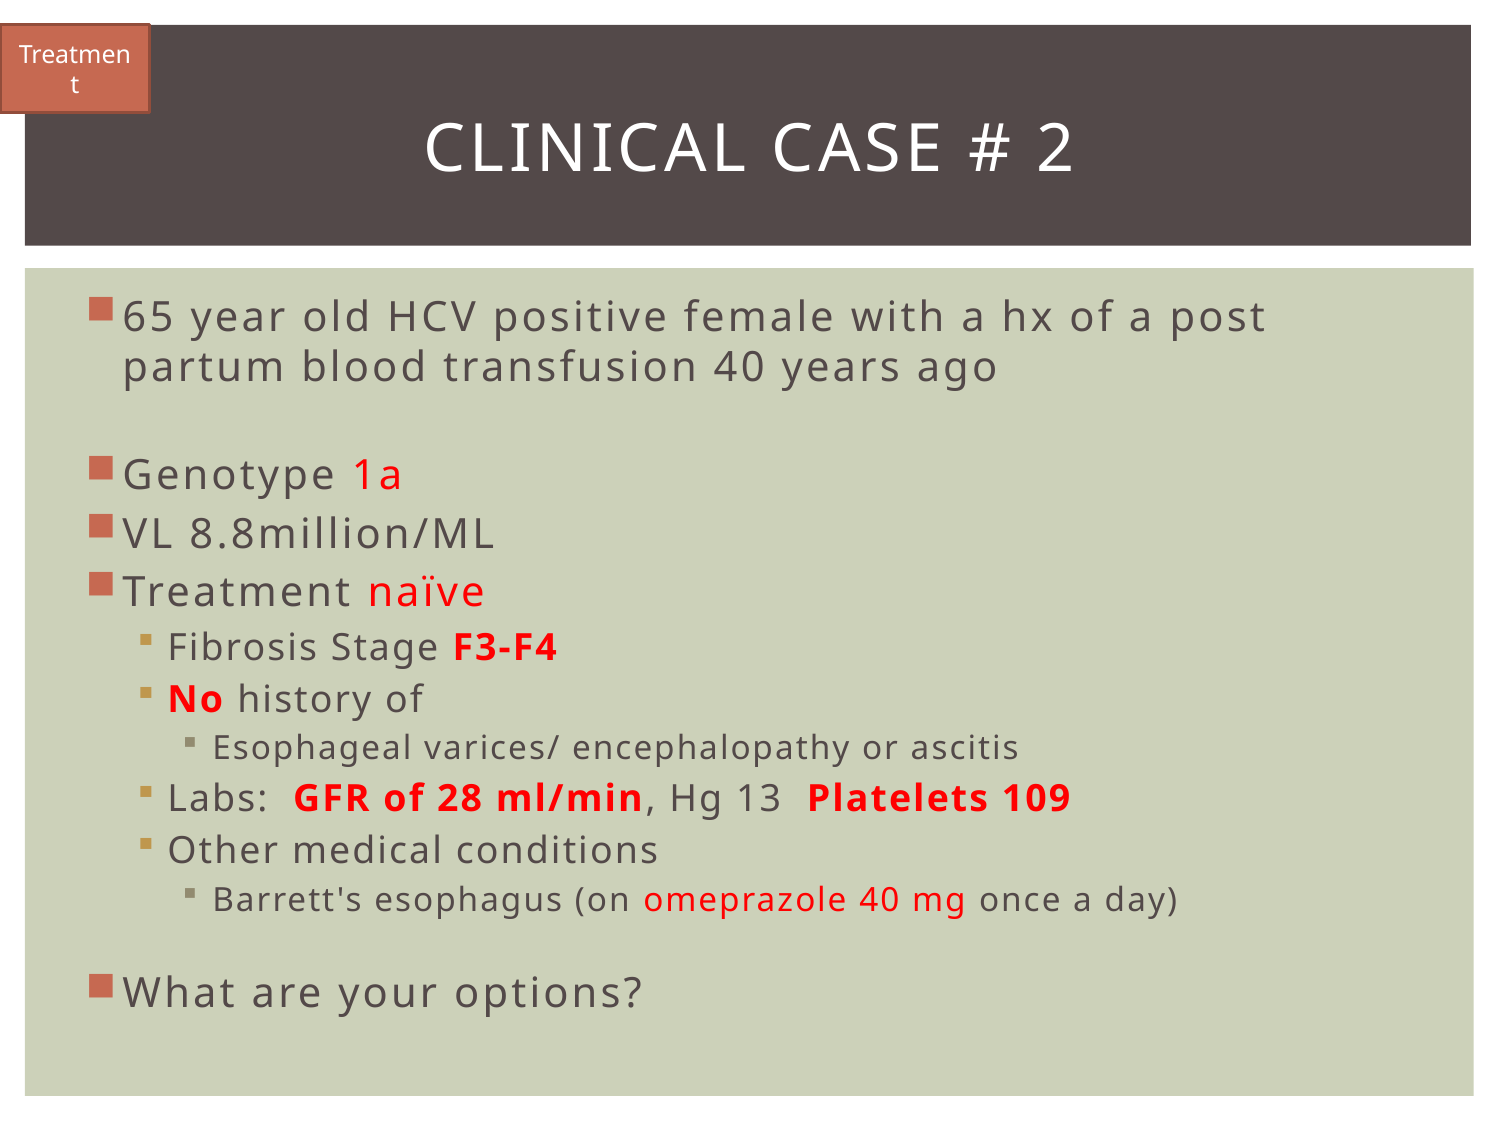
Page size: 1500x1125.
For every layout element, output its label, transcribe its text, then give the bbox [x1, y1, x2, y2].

text_box Treatment [0, 23, 151, 114]
title Clinical Case # 2 [62, 58, 1438, 232]
list 65 year old HCV positive female with a hx of a post partum blood transfusion 40 years ago Genotype 1a VL 8.8million/ML Treatment naïve Fibrosis Stage F3-F4 No history of Esophageal varices/ encephalopathy or ascitis Labs: GFR of 28 ml/min, Hg 13 Platelets 109 Other medical conditions Barrett's esophagus (on omeprazole 40 mg once a day) What are your options? [62, 281, 1442, 1050]
